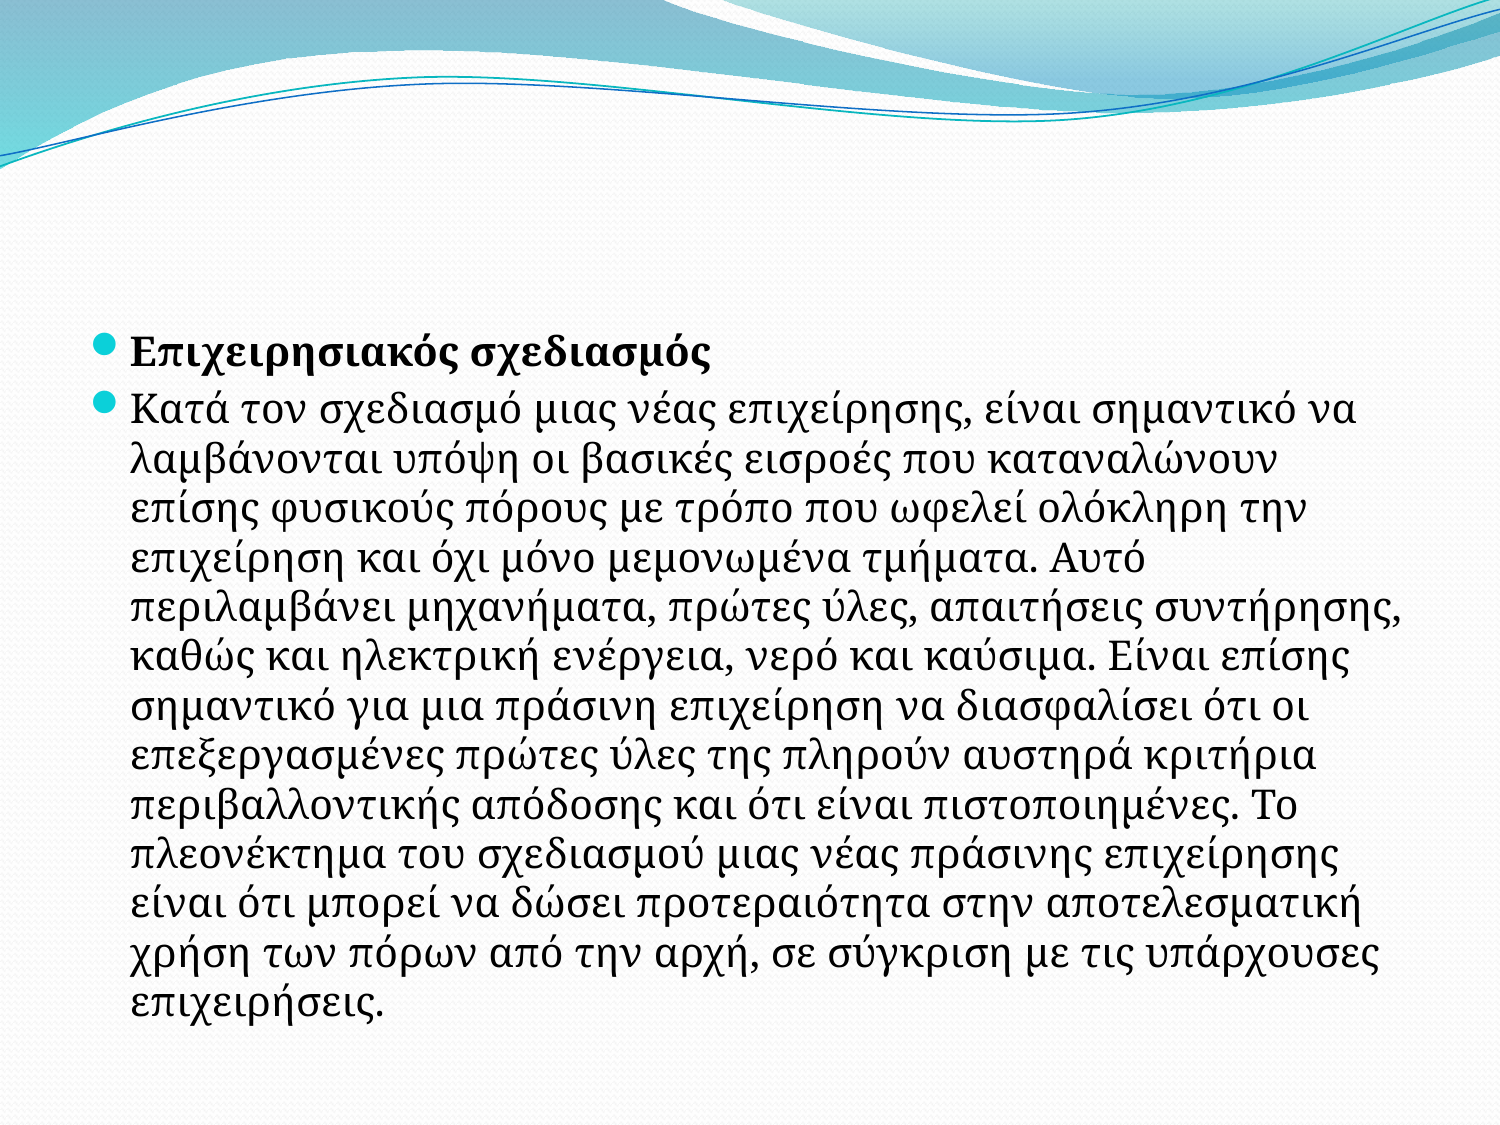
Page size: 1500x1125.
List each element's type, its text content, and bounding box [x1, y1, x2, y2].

list Επιχειρησιακός σχεδιασμός Κατά τον σχεδιασμό μιας νέας επιχείρησης, είναι σημαντικό να λαμβάνονται υπόψη οι βασικές εισροές που καταναλώνουν επίσης φυσικούς πόρους με τρόπο που ωφελεί ολόκληρη την επιχείρηση και όχι μόνο μεμονωμένα τμήματα. Αυτό περιλαμβάνει μηχανήματα, πρώτες ύλες, απαιτήσεις συντήρησης, καθώς και ηλεκτρική ενέργεια, νερό και καύσιμα. Είναι επίσης σημαντικό για μια πράσινη επιχείρηση να διασφαλίσει ότι οι επεξεργασμένες πρώτες ύλες της πληρούν αυστηρά κριτήρια περιβαλλοντικής απόδοσης και ότι είναι πιστοποιημένες. Το πλεονέκτημα του σχεδιασμού μιας νέας πράσινης επιχείρησης είναι ότι μπορεί να δώσει προτεραιότητα στην αποτελεσματική χρήση των πόρων από την αρχή, σε σύγκριση με τις υπάρχουσες επιχειρήσεις. [75, 317, 1425, 1038]
